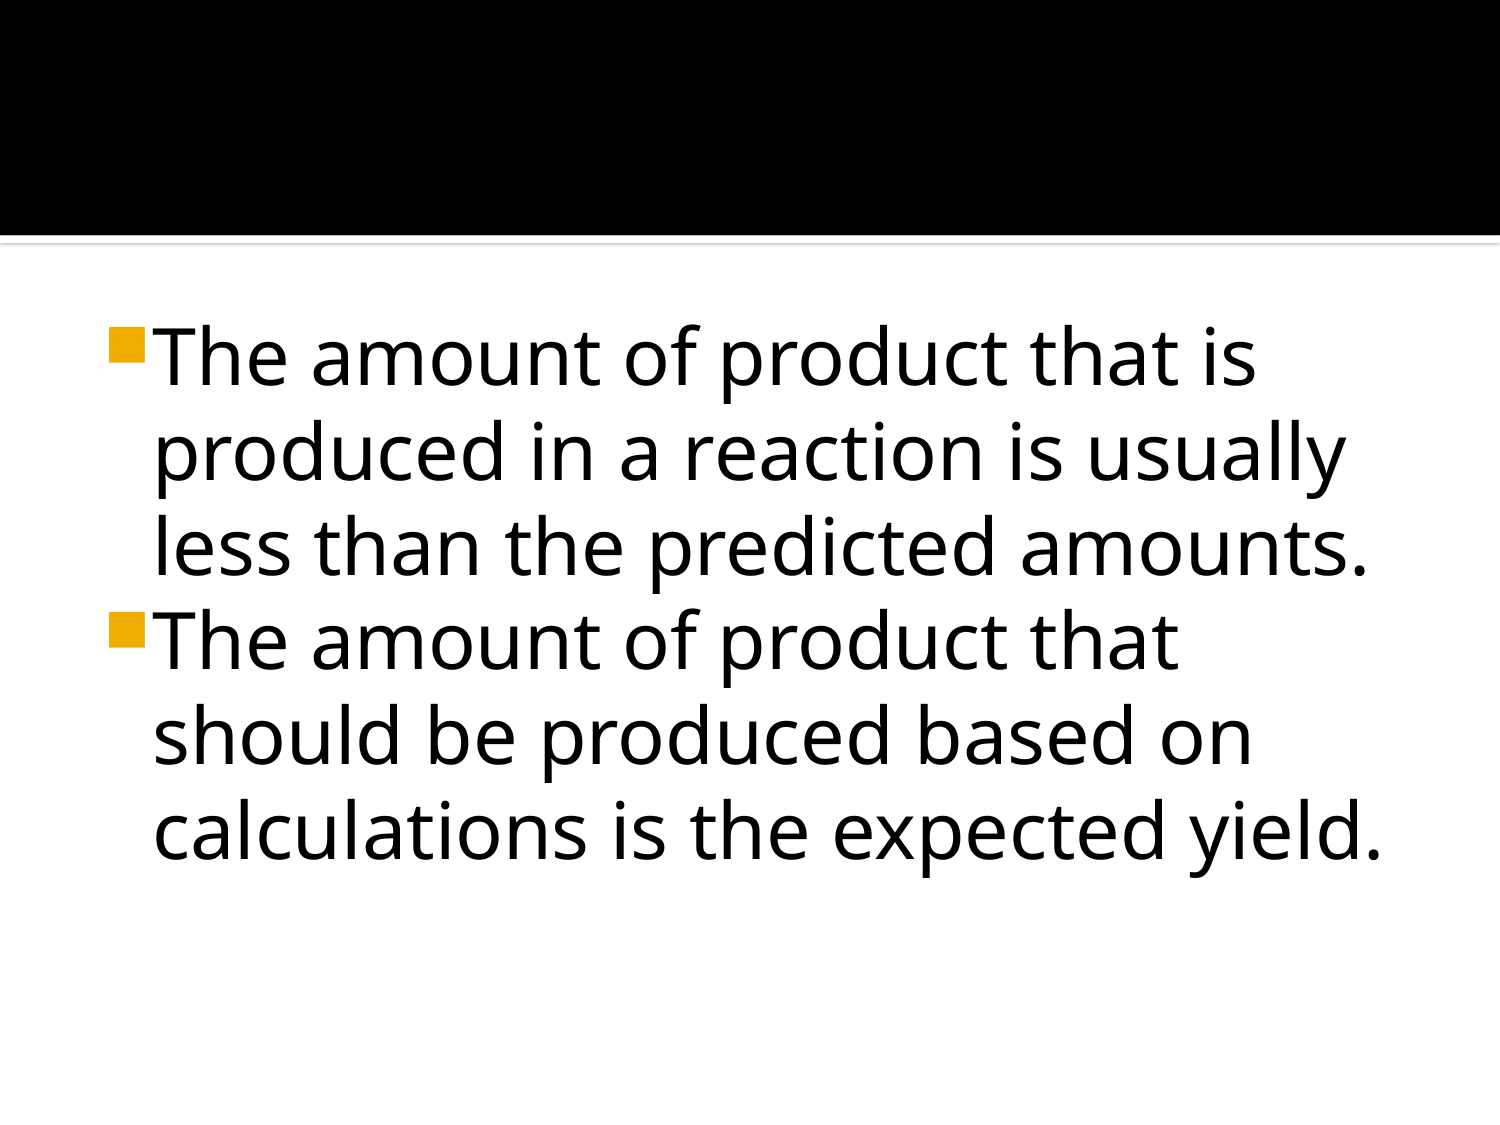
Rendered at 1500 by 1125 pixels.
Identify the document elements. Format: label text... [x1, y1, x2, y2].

list The amount of product that is produced in a reaction is usually less than the predicted amounts. The amount of product that should be produced based on calculations is the expected yield. [75, 291, 1425, 1050]
